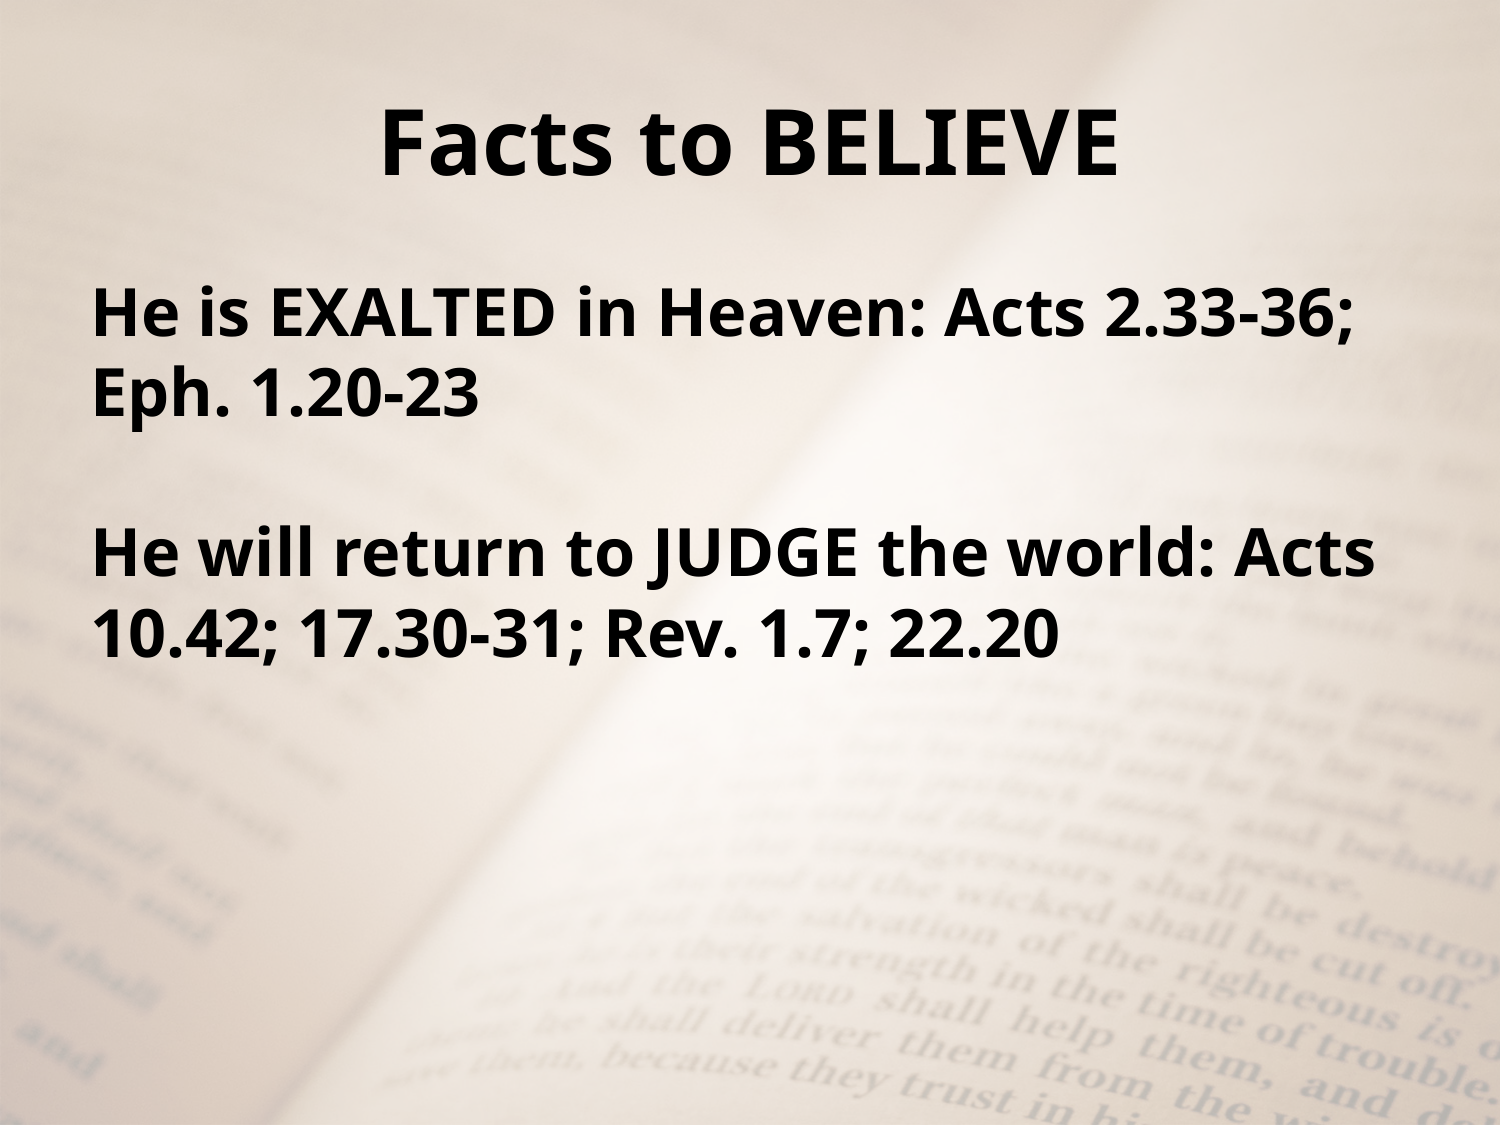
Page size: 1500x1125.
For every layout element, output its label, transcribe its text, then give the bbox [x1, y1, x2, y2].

list He is EXALTED in Heaven: Acts 2.33-36; Eph. 1.20-23 He will return to JUDGE the world: Acts 10.42; 17.30-31; Rev. 1.7; 22.20 [75, 262, 1425, 1005]
title Facts to BELIEVE [75, 45, 1425, 233]
